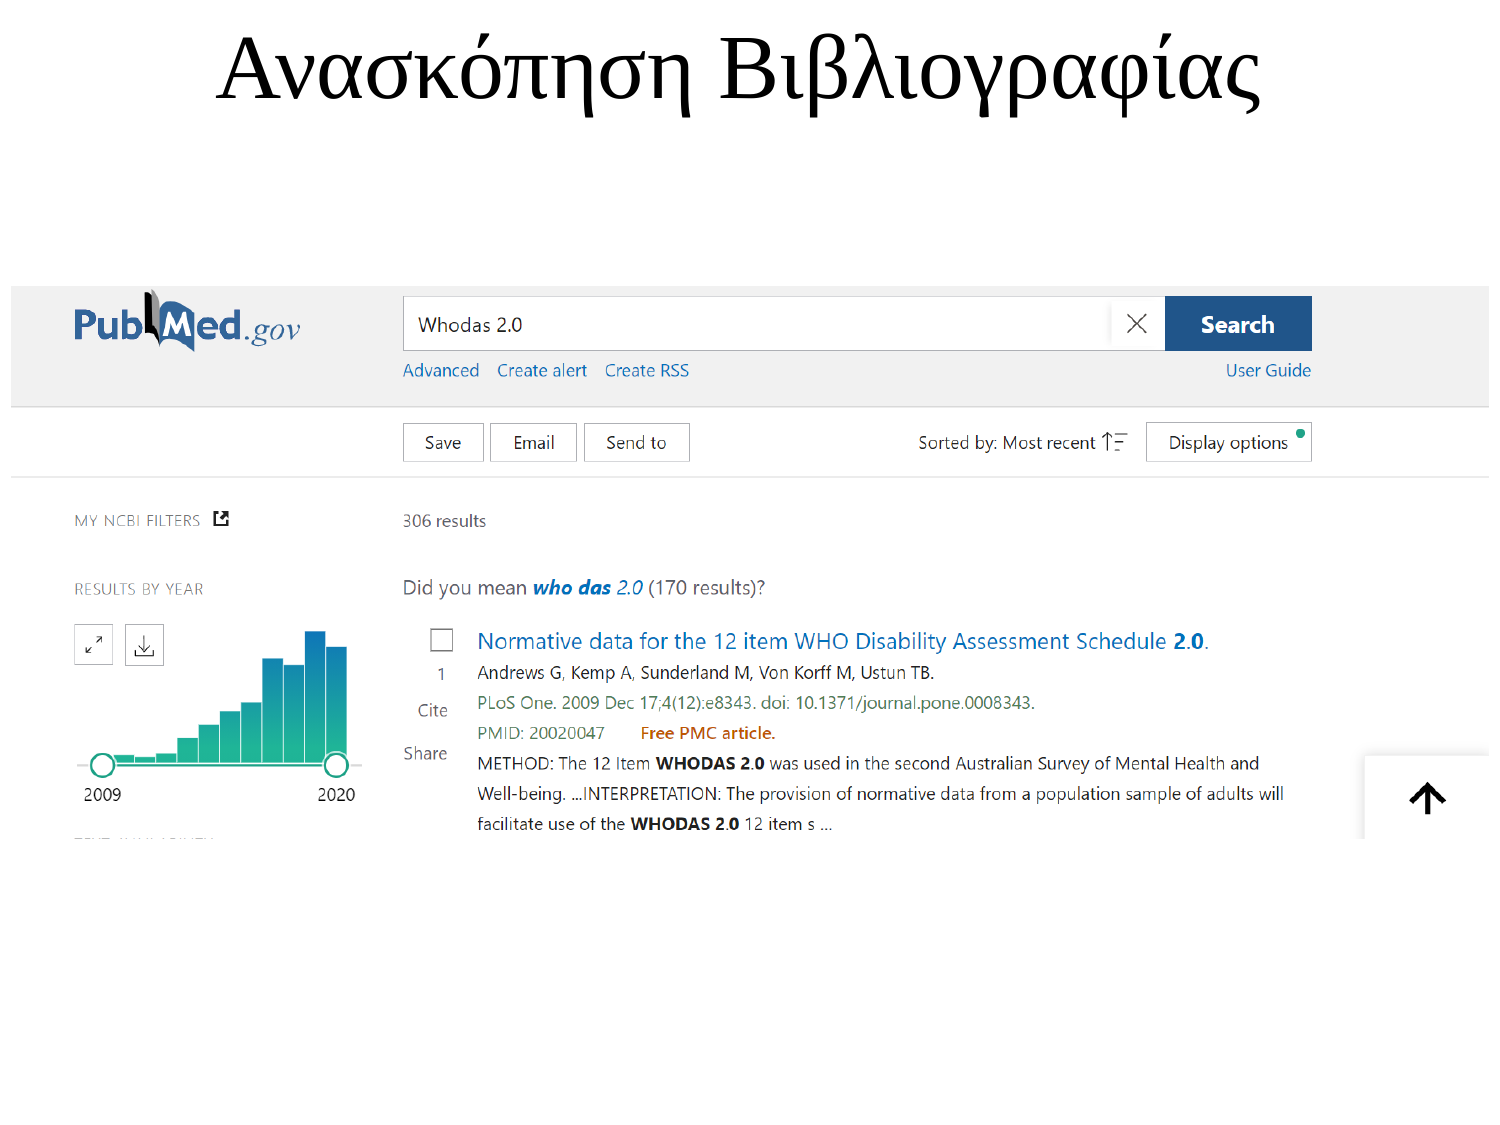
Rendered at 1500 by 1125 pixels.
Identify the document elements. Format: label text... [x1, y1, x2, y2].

picture [11, 285, 1489, 839]
text_box Ανασκόπηση Βιβλιογραφίας [200, 0, 1300, 125]
